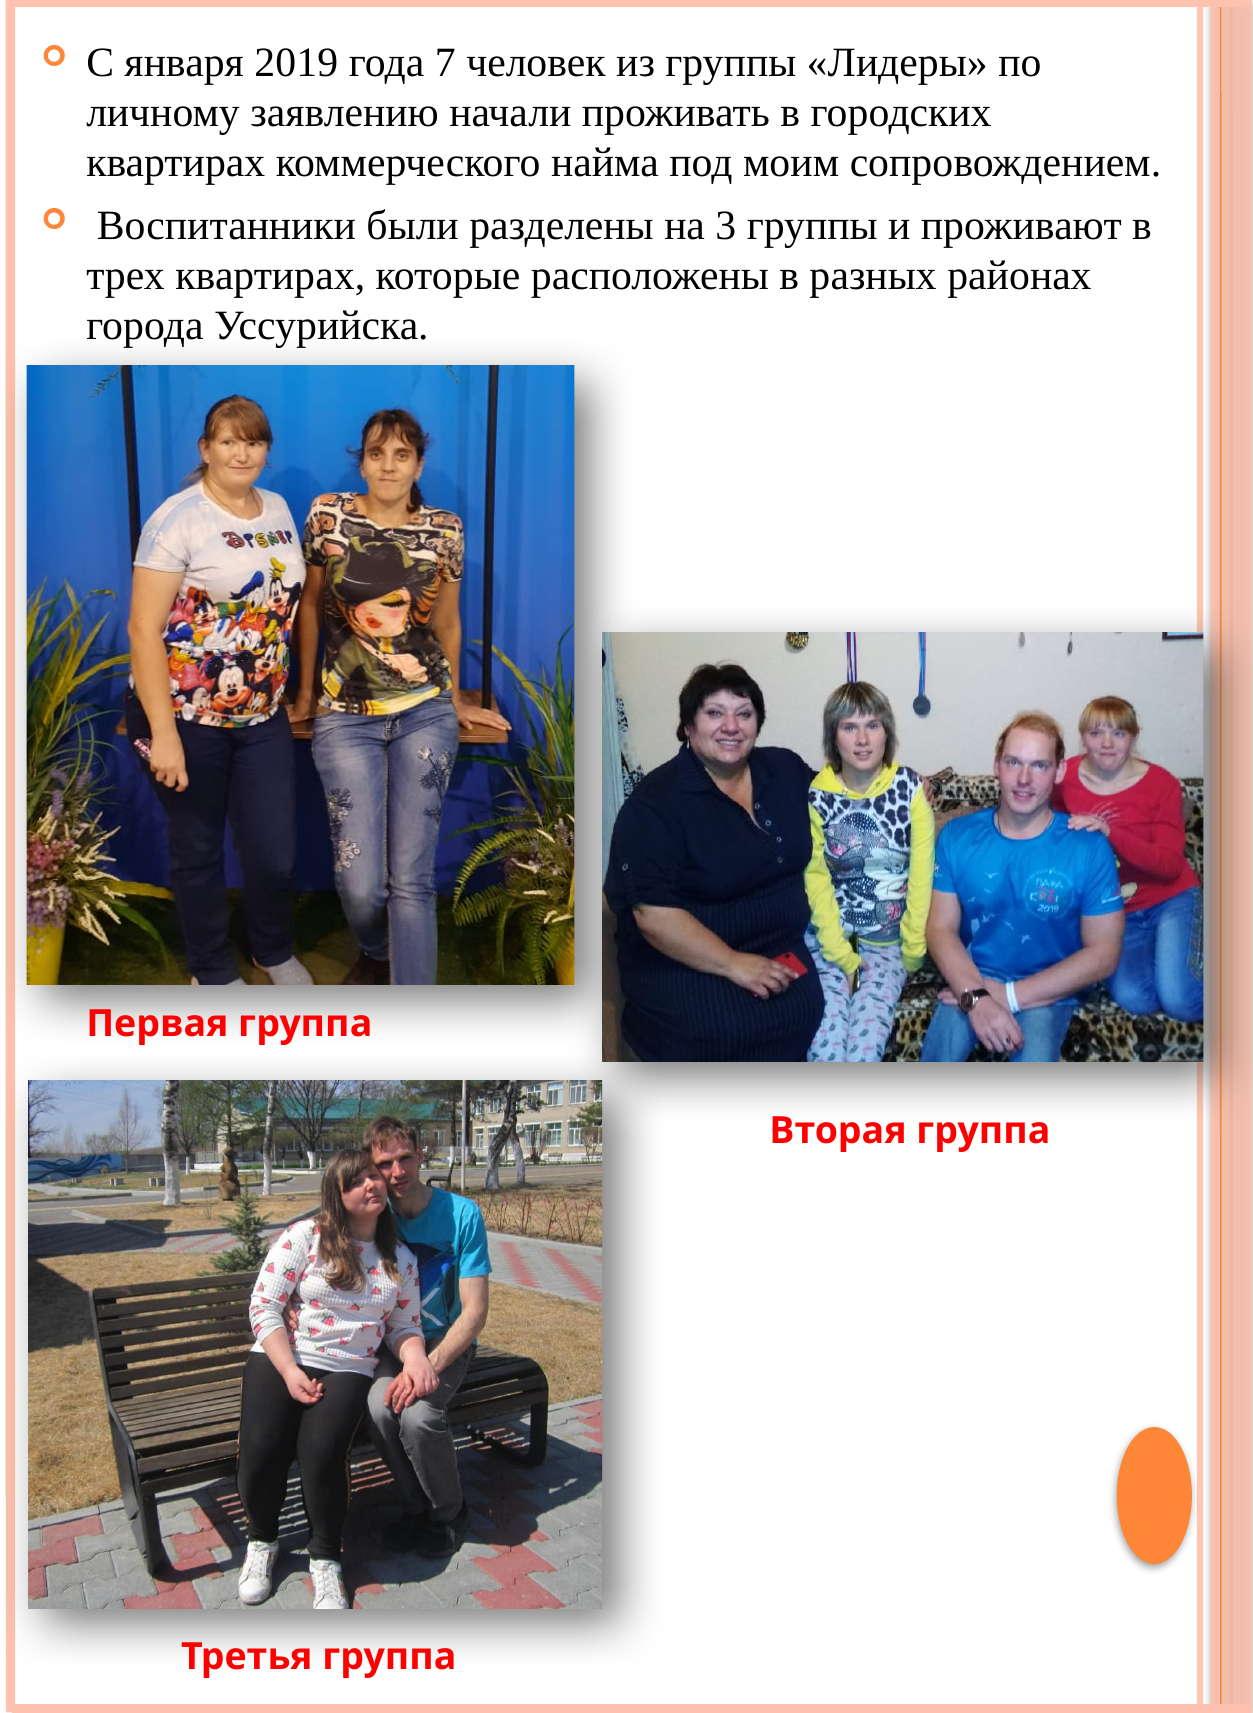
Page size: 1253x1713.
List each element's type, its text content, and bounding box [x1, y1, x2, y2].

picture [601, 631, 1204, 1062]
text_box Вторая группа [754, 1098, 1107, 1159]
text_box Третья группа [166, 1624, 626, 1685]
picture [26, 365, 575, 985]
list С января 2019 года 7 человек из группы «Лидеры» по личному заявлению начали проживать в городских квартирах коммерческого найма под моим сопровождением. Воспитанники были разделены на 3 группы и проживают в трех квартирах, которые расположены в разных районах города Уссурийска. [26, 27, 1194, 616]
picture [27, 1080, 603, 1610]
text_box Первая группа [71, 991, 589, 1052]
